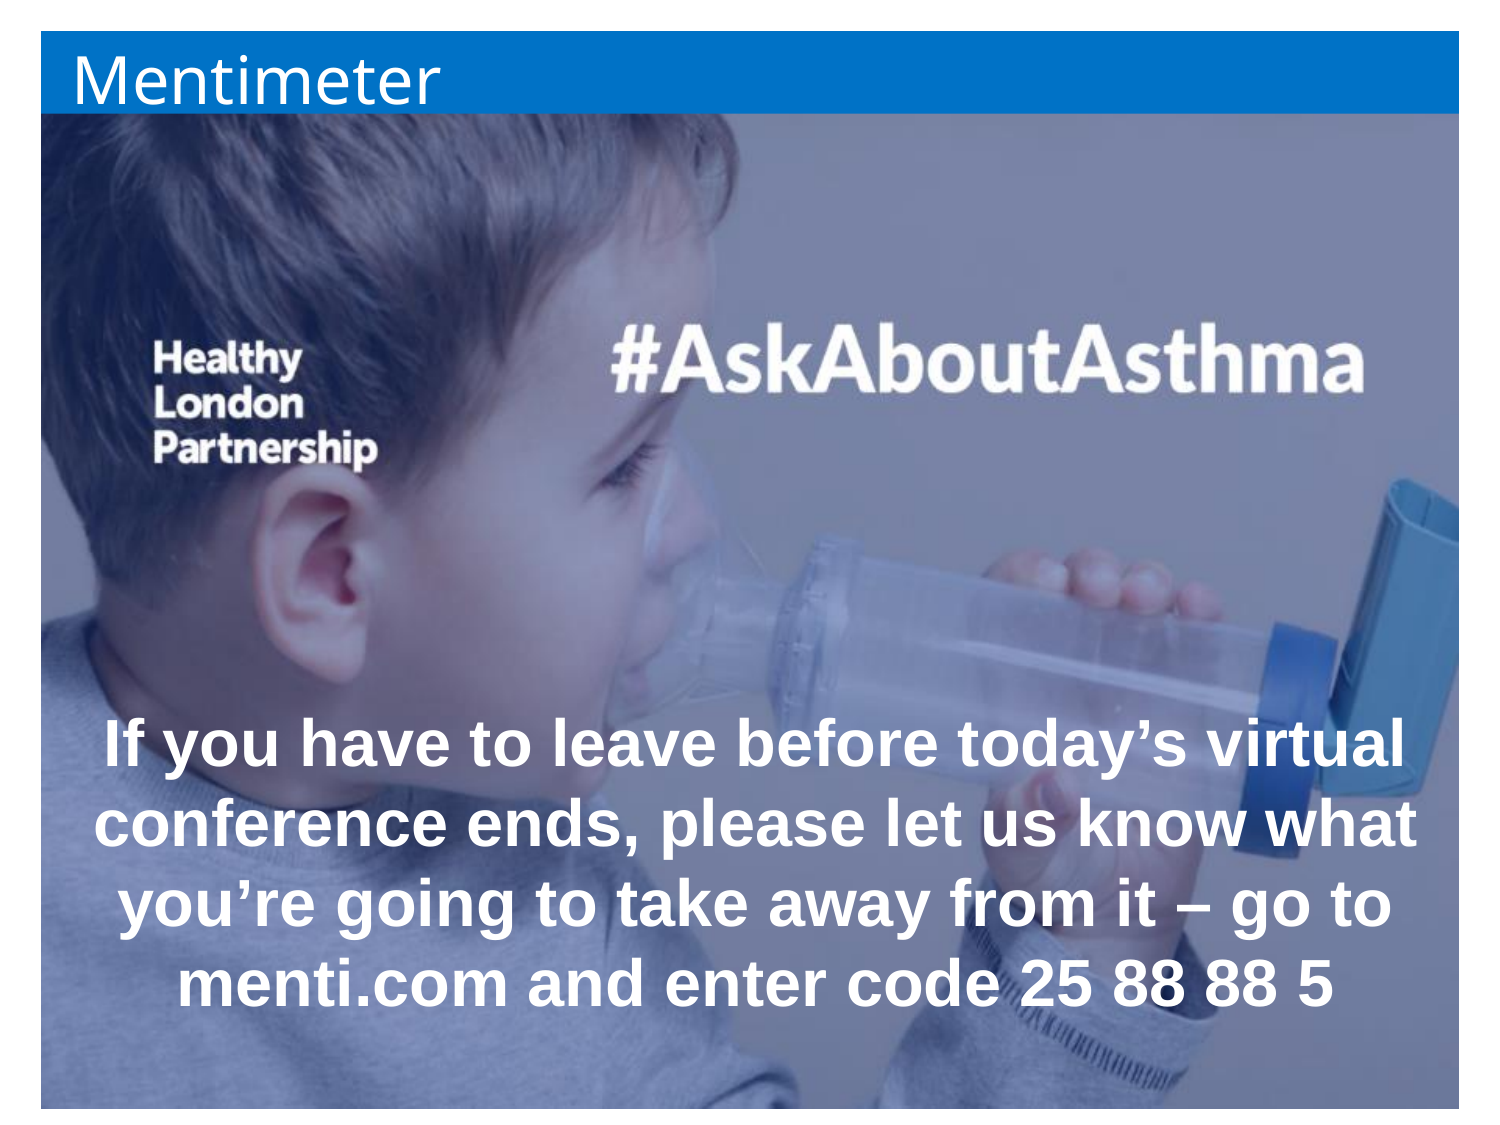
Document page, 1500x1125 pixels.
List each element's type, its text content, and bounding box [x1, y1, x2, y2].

title Mentimeter [41, 31, 1459, 113]
picture [40, 113, 1459, 1109]
